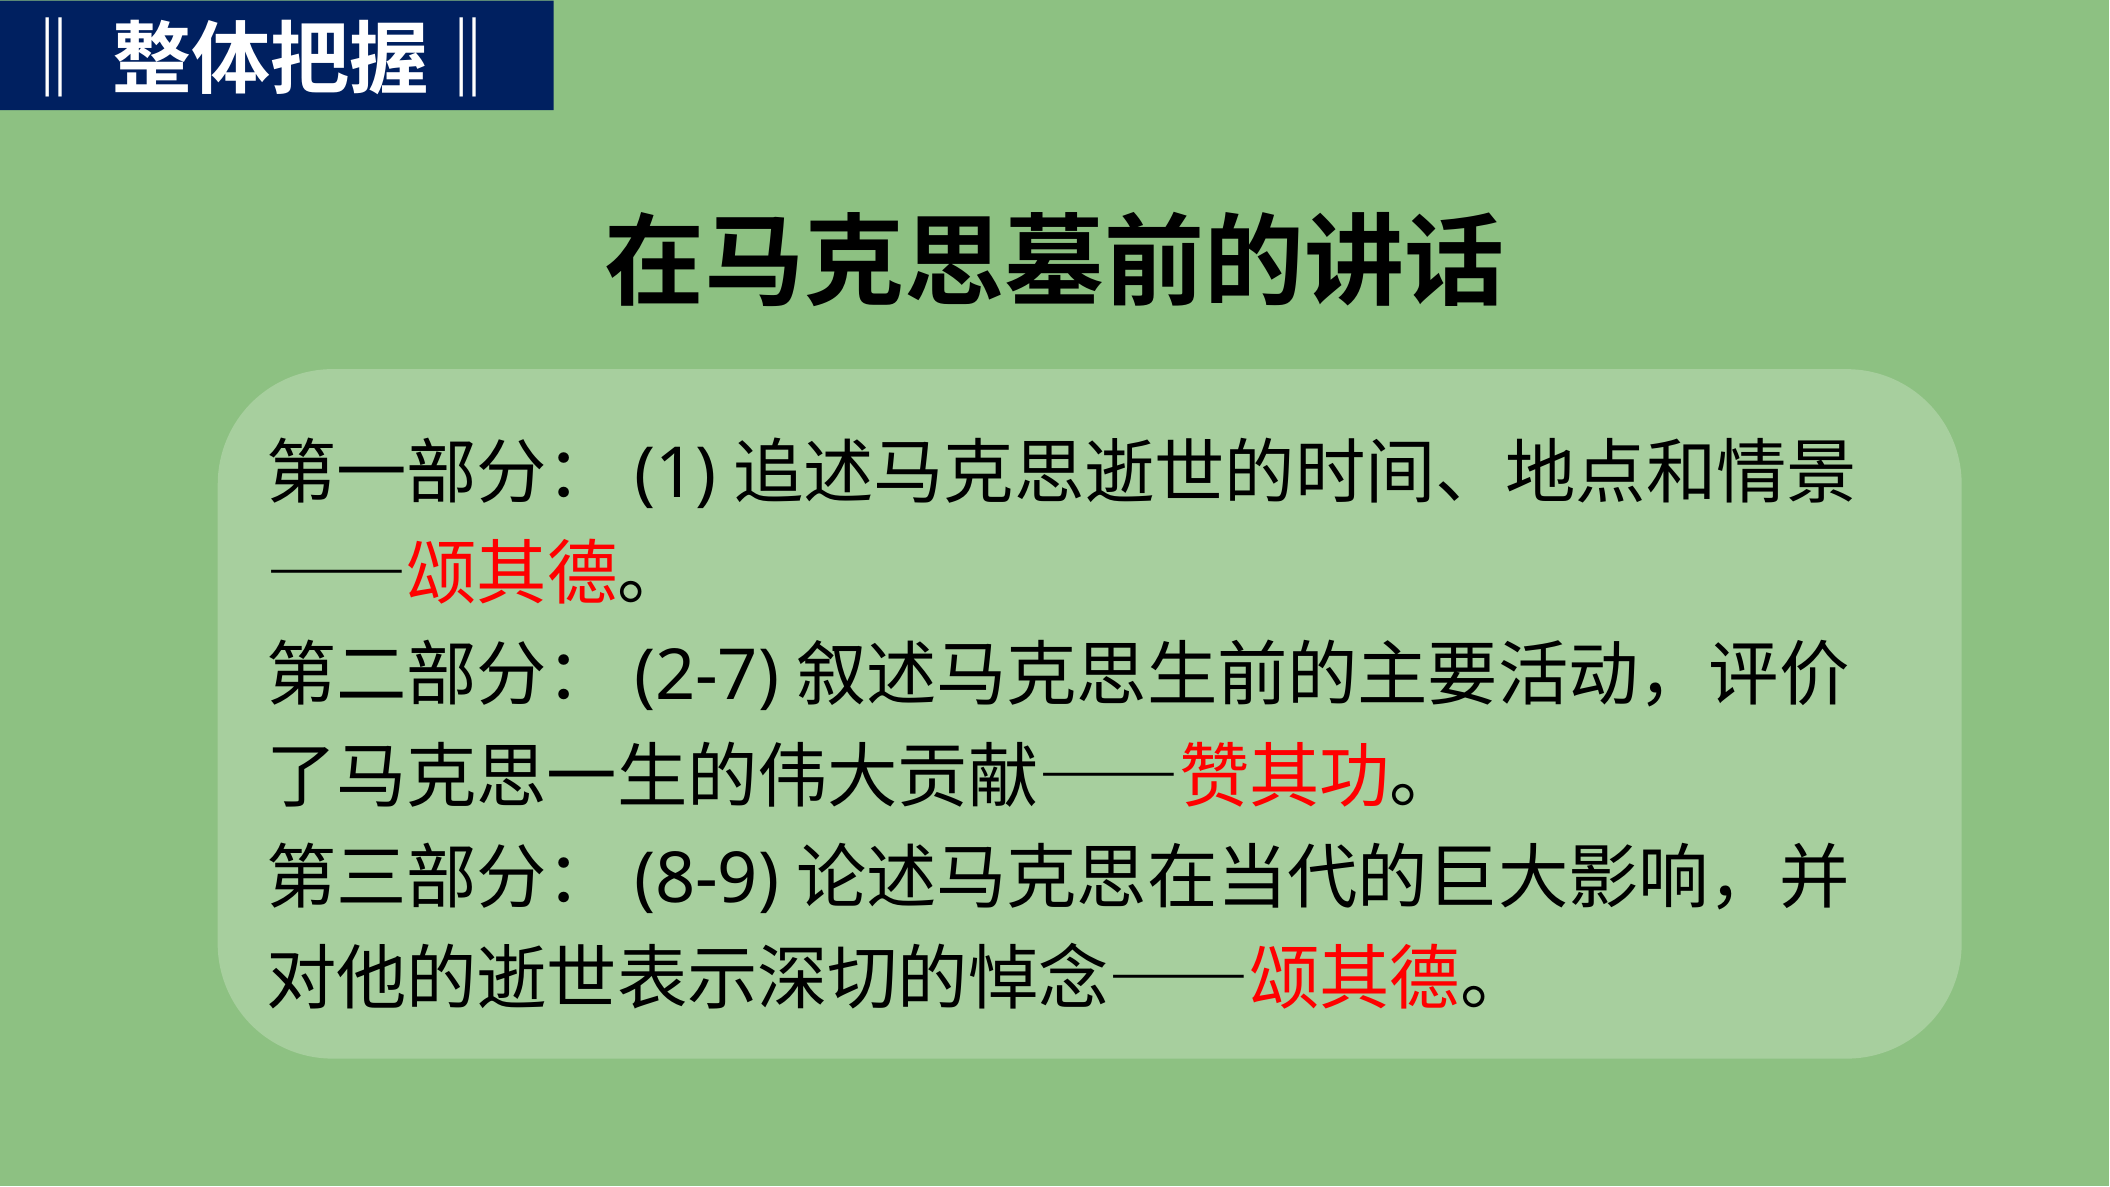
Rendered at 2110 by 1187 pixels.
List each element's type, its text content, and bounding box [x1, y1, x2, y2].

text_box 在马克思墓前的讲话 [589, 189, 1520, 325]
text_box 第一部分：(1)追述马克思逝世的时间、地点和情景——颂其德。 第二部分：(2-7)叙述马克思生前的主要活动，评价了马克思一生的伟大贡献——赞其功。 第三部分：(8-9)论述马克思在当代的巨大影响，并对他的逝世表示深切的悼念——颂其德。 [217, 369, 1962, 1059]
text_box ‖整体把握‖ [0, 0, 554, 111]
